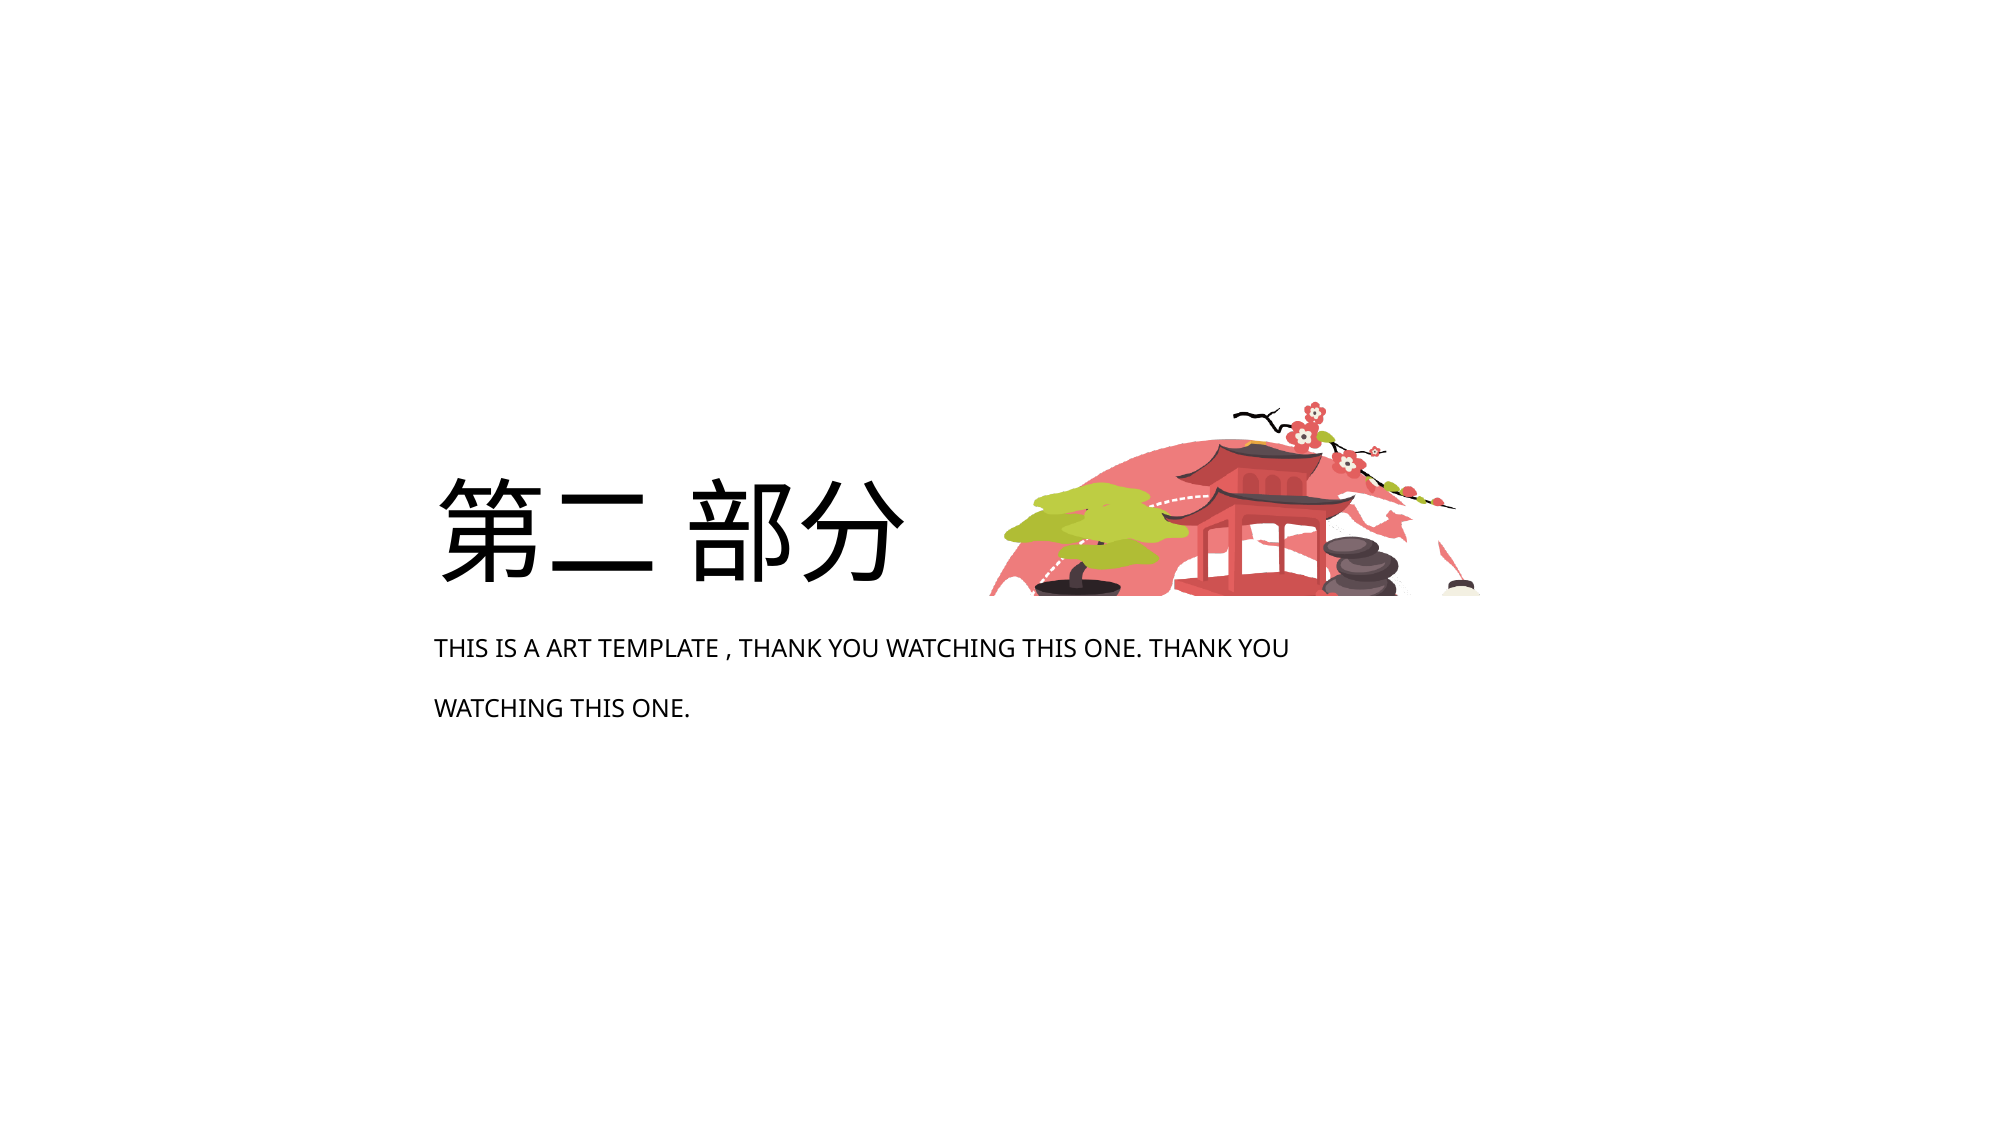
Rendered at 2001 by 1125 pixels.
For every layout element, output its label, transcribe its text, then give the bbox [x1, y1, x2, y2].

picture [903, 358, 1531, 596]
text_box 第二 部分 [419, 453, 903, 595]
text_box THIS IS A ART TEMPLATE , THANK YOU WATCHING THIS ONE. THANK YOU WATCHING THIS ONE. [419, 595, 1388, 731]
